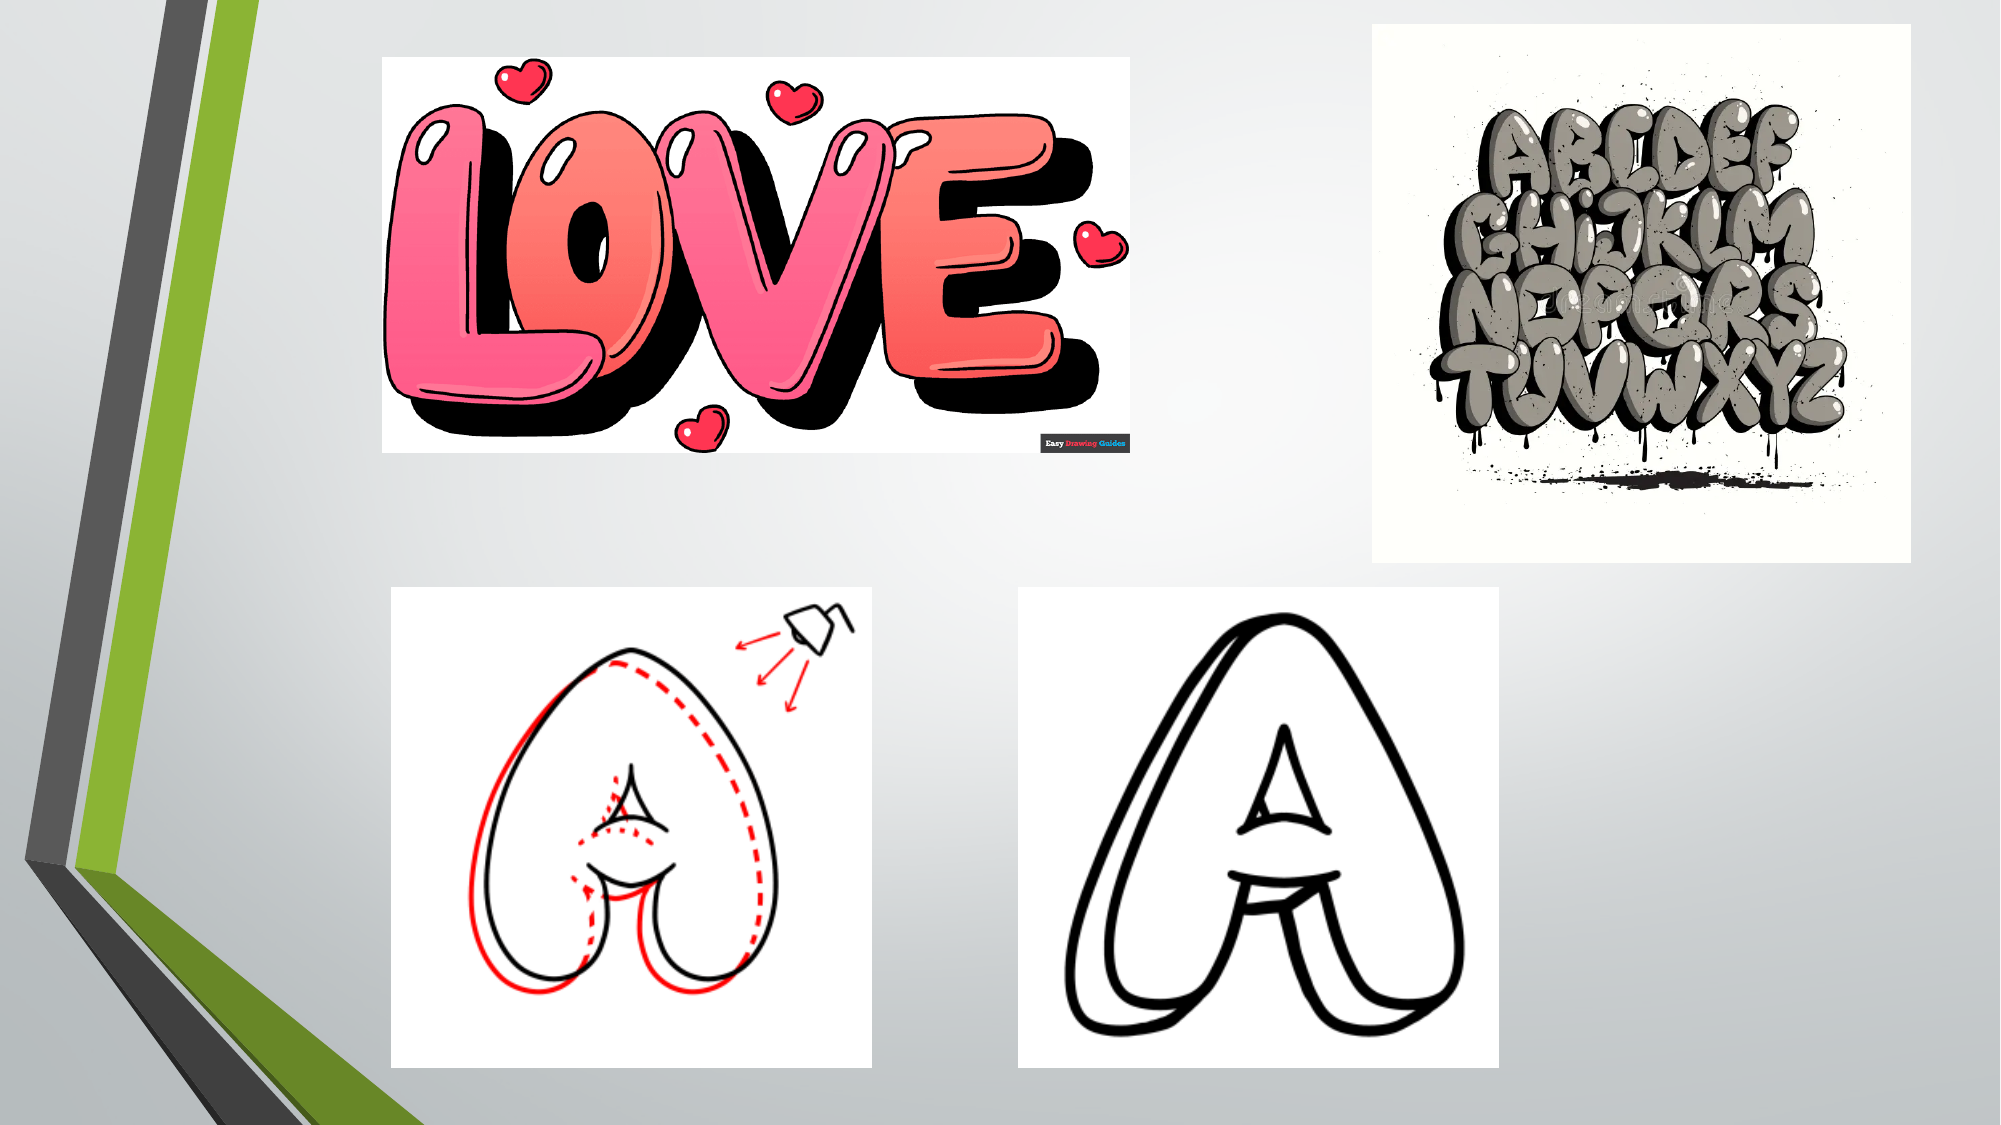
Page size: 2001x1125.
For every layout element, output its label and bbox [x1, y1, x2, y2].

picture [391, 586, 872, 1068]
picture [1371, 24, 1911, 563]
picture [1018, 586, 1499, 1068]
picture [382, 57, 1130, 453]
